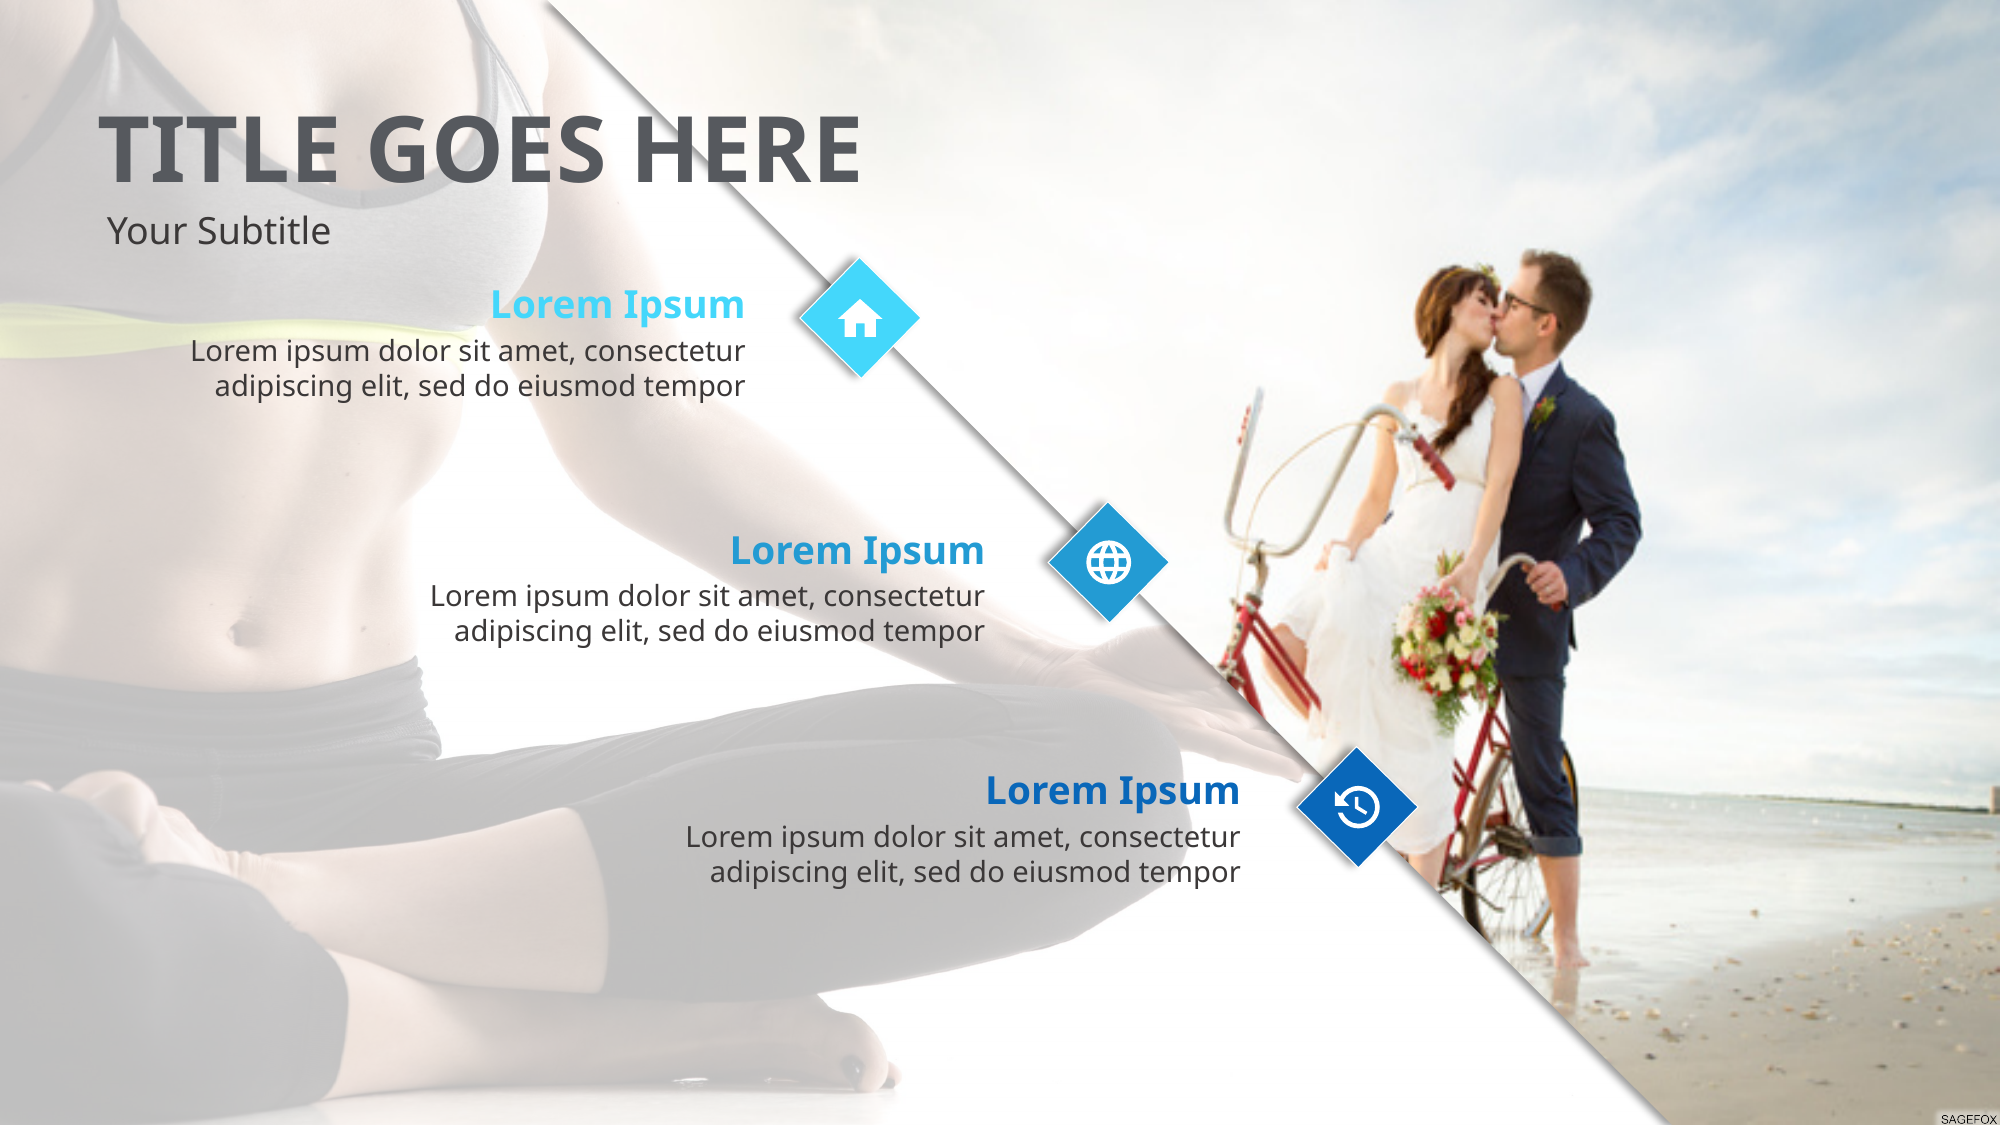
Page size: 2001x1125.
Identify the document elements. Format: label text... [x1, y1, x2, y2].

text_box [545, 0, 2000, 1125]
text_box [1086, 540, 1132, 585]
text_box [1046, 500, 1171, 625]
text_box [837, 298, 883, 337]
text_box [798, 260, 923, 380]
text_box [1334, 785, 1380, 829]
text_box Lorem Ipsum Lorem ipsum dolor sit amet, consectetur adipiscing elit, sed do eiusmod tempor [635, 761, 1252, 894]
picture [1938, 1114, 1999, 1125]
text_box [82, 83, 987, 260]
text_box Lorem Ipsum Lorem ipsum dolor sit amet, consectetur adipiscing elit, sed do eiusmod tempor [379, 520, 996, 653]
text_box [1295, 745, 1420, 870]
text_box Lorem Ipsum Lorem ipsum dolor sit amet, consectetur adipiscing elit, sed do eiusmod tempor [140, 274, 756, 407]
